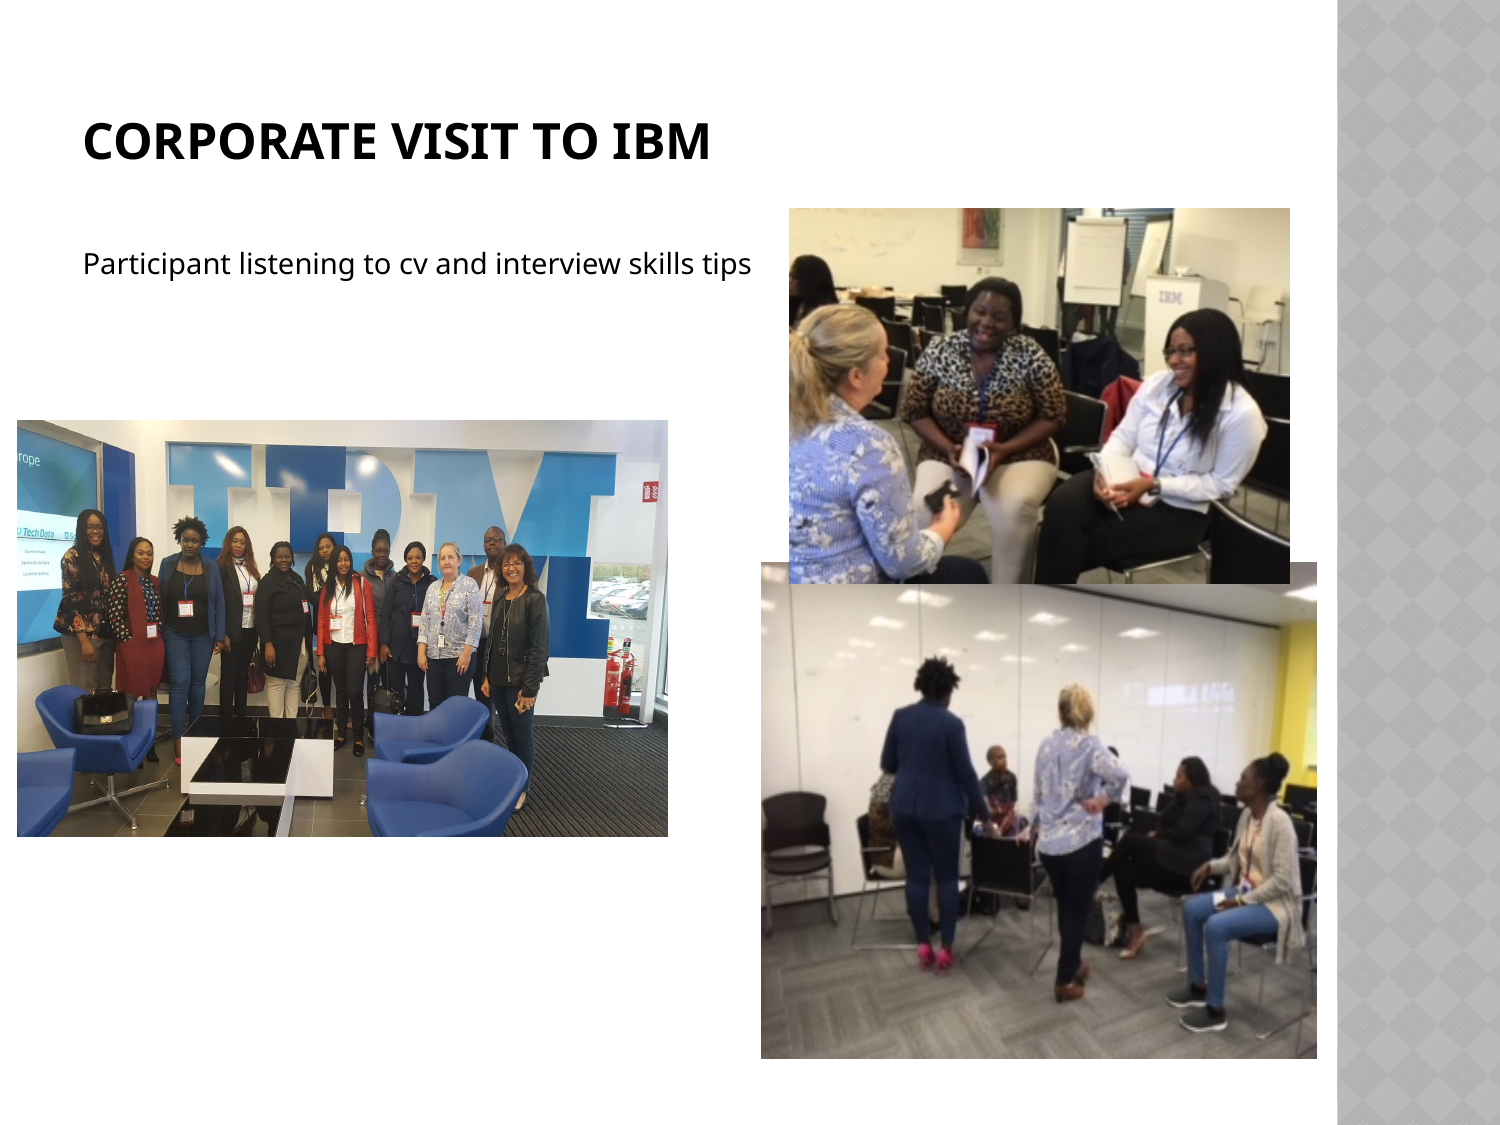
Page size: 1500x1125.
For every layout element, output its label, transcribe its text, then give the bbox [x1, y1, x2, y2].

picture [761, 562, 1318, 1060]
list Participant listening to cv and interview skills tips [75, 245, 783, 345]
title Corporate visit to IBM [75, 37, 1043, 230]
picture [788, 208, 1290, 585]
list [17, 420, 668, 838]
